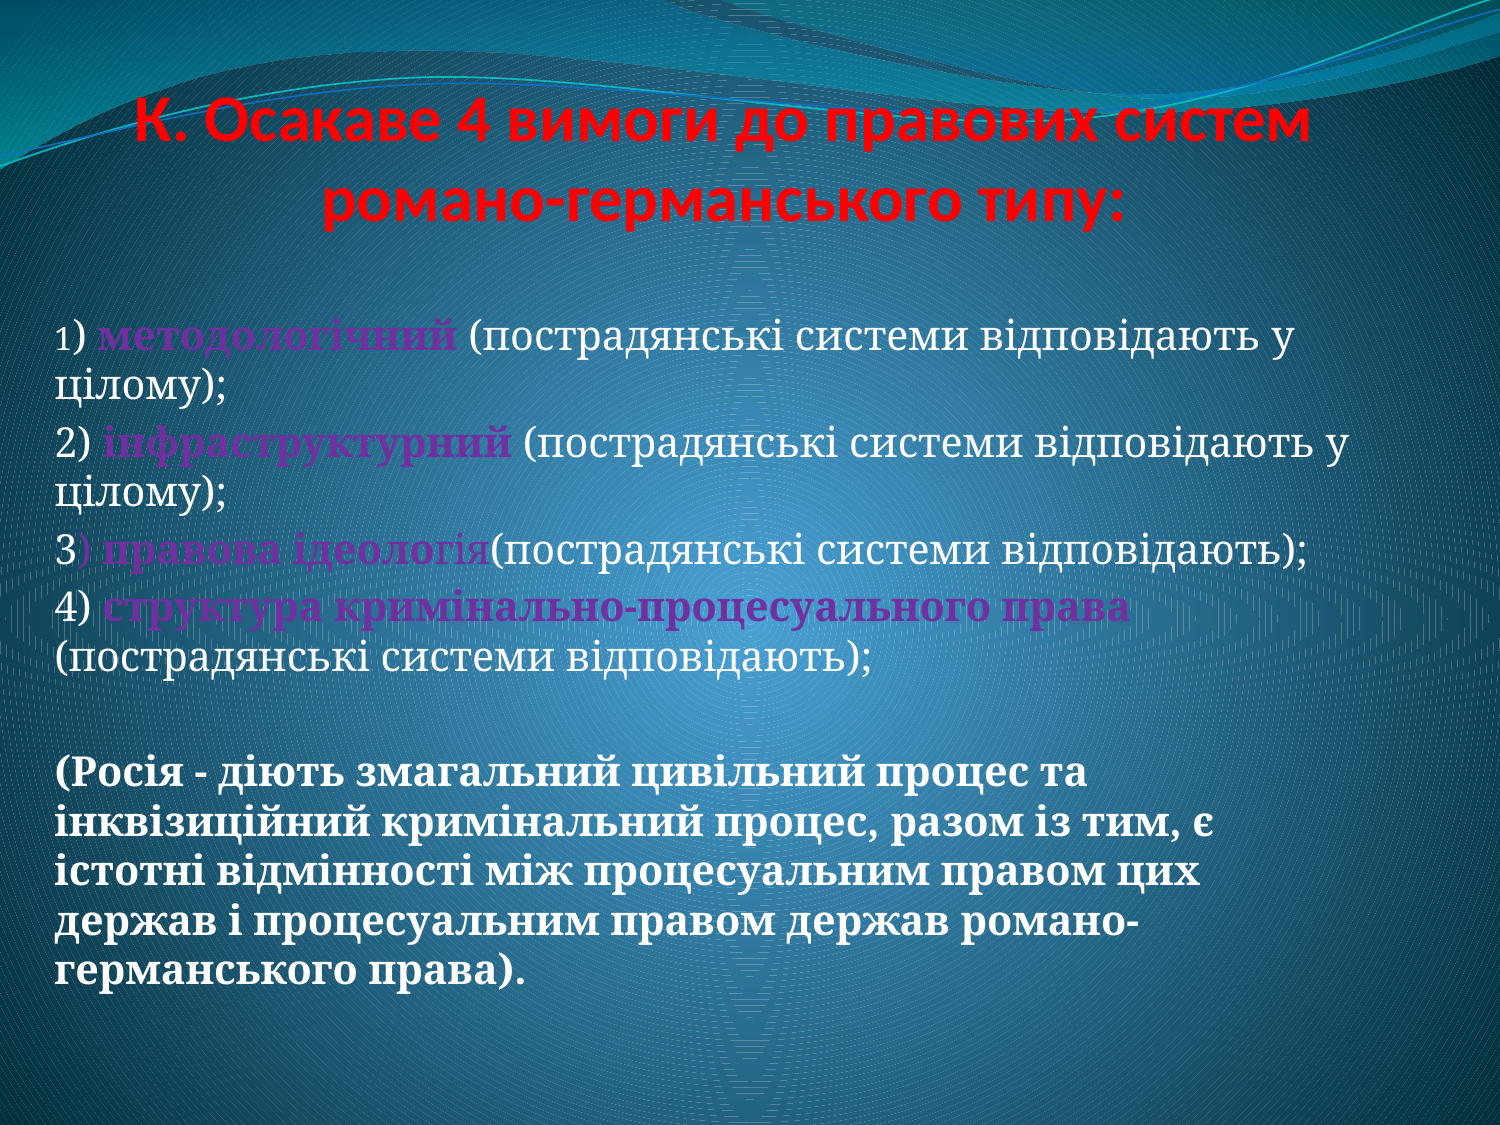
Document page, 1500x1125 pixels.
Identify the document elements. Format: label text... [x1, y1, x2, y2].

title К. Осакаве 4 вимоги до правових систем романо-германського типу: [86, 0, 1363, 235]
list 1) методологічний (пострадянські системи відповідають у цілому); 2) інфраструктурний (пострадянські системи відповідають у цілому); 3) правова ідеологія(пострадянські системи відповідають); 4) структура кримінально-процесуального права (пострадянські системи відповідають); (Росія - діють змагальний цивільний процес та інквізиційний кримінальний процес, разом із тим, є істотні відмінності між процесуальним правом цих держав і процесуальним правом держав романо-германського права). [46, 257, 1363, 1067]
